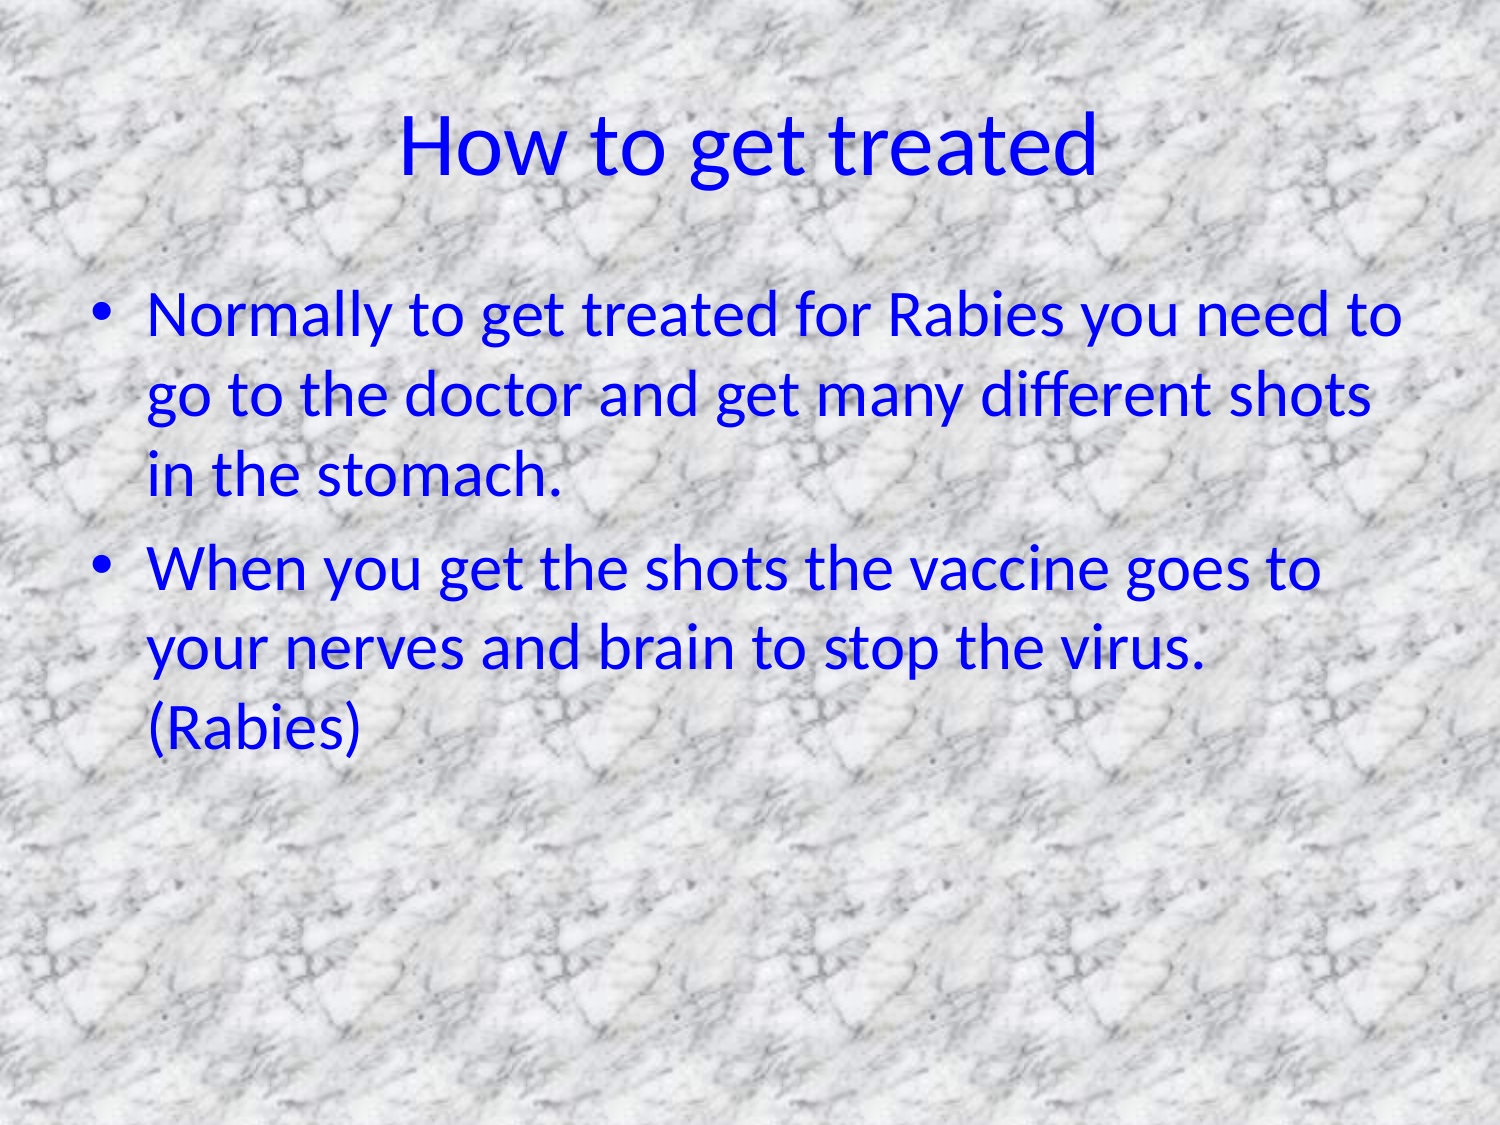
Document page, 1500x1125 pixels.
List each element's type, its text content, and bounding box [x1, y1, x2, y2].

list Normally to get treated for Rabies you need to go to the doctor and get many different shots in the stomach. When you get the shots the vaccine goes to your nerves and brain to stop the virus. (Rabies) [75, 262, 1425, 1005]
picture [0, 0, 1500, 1125]
title How to get treated [75, 45, 1425, 233]
